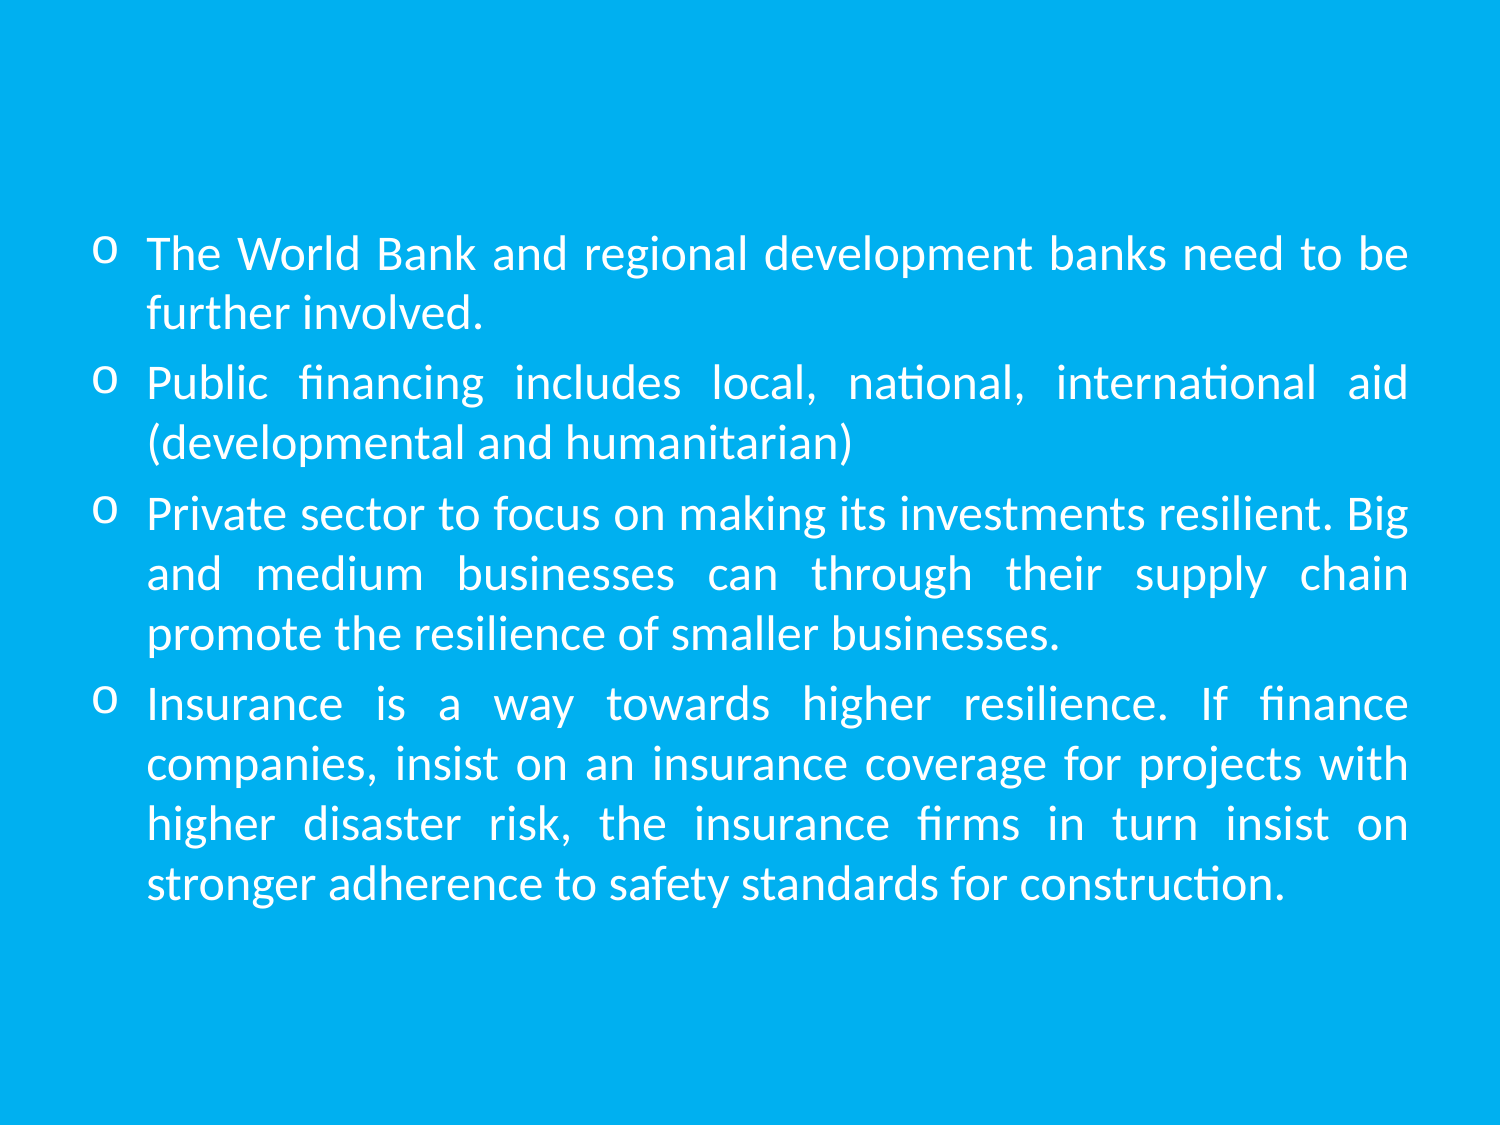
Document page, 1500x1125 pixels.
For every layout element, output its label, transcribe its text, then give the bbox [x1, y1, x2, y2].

list The World Bank and regional development banks need to be further involved. Public financing includes local, national, international aid (developmental and humanitarian) Private sector to focus on making its investments resilient. Big and medium businesses can through their supply chain promote the resilience of smaller businesses. Insurance is a way towards higher resilience. If finance companies, insist on an insurance coverage for projects with higher disaster risk, the insurance firms in turn insist on stronger adherence to safety standards for construction. [75, 212, 1425, 1005]
